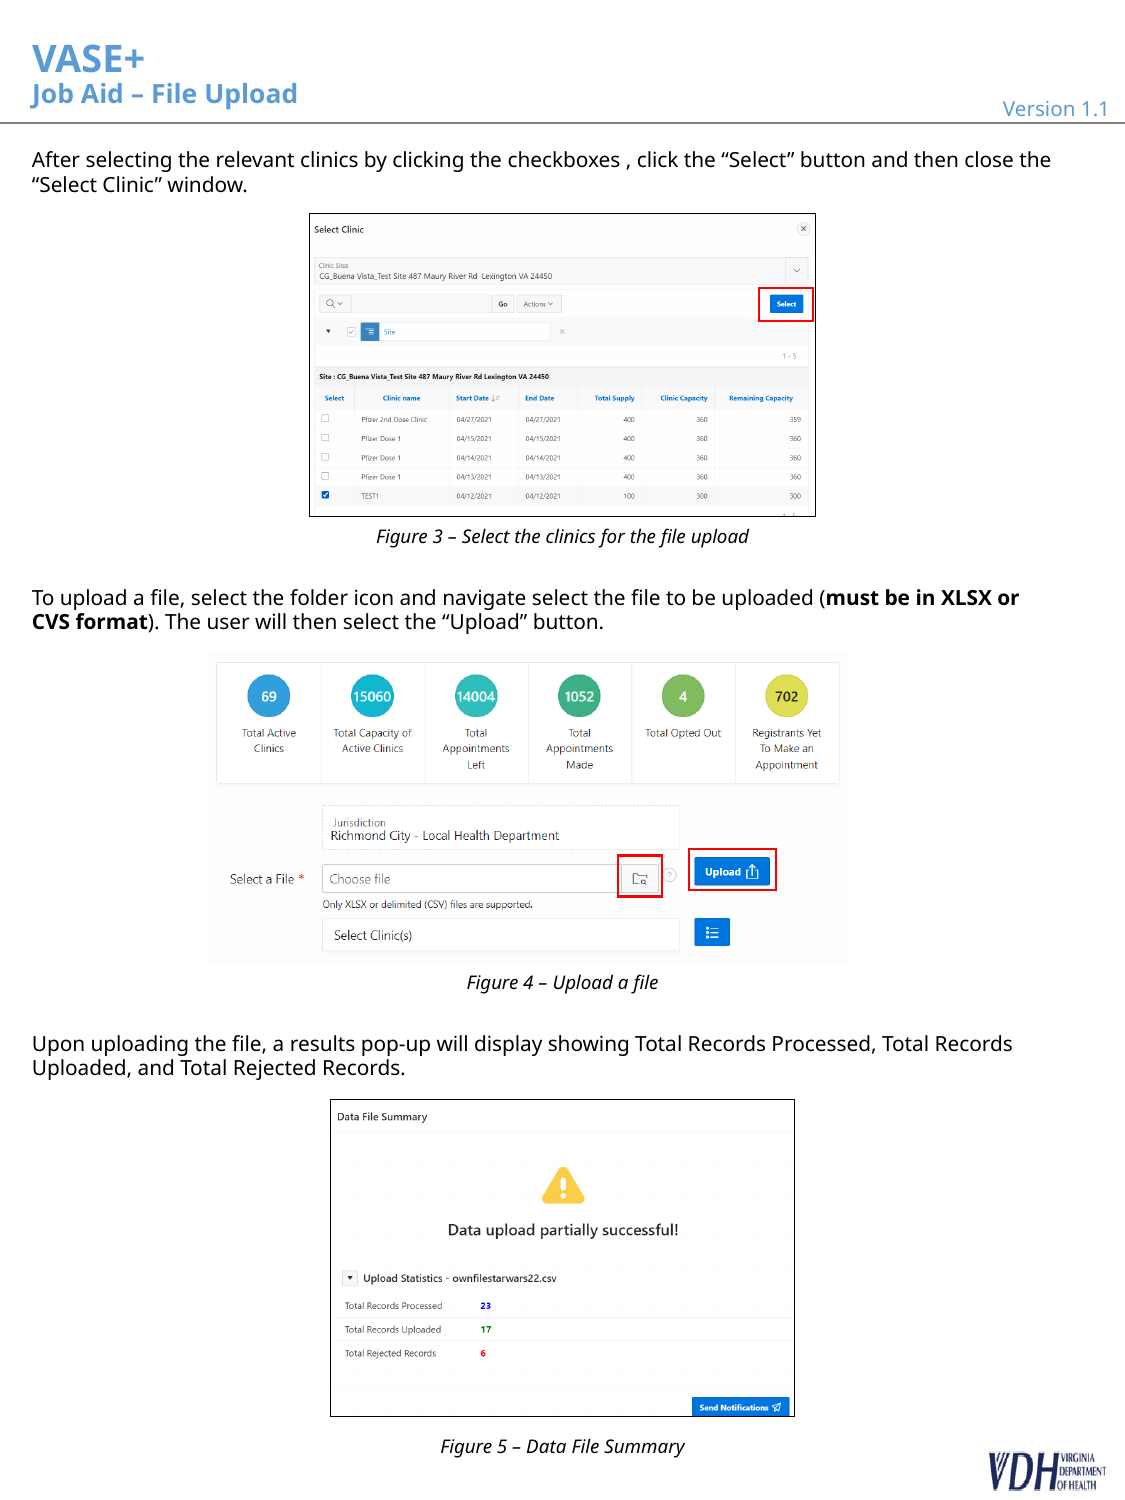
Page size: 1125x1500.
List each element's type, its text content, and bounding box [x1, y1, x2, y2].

text_box Figure 3 – Select the clinics for the file upload [276, 517, 849, 555]
text_box Version 1.1 [667, 43, 1125, 129]
text_box After selecting the relevant clinics by clicking the checkboxes , click the “Select” button and then close the “Select Clinic” window. [17, 139, 1070, 204]
text_box To upload a file, select the folder icon and navigate select the file to be uploaded (must be in XLSX or CVS format). The user will then select the “Upload” button. [17, 576, 1070, 642]
text_box Figure 4 – Upload a file [276, 963, 849, 1001]
picture [309, 213, 816, 517]
text_box Upon uploading the file, a results pop-up will display showing Total Records Processed, Total Records Uploaded, and Total Rejected Records. [17, 1022, 1070, 1088]
text_box Figure 5 – Data File Summary [276, 1427, 849, 1465]
picture [987, 1444, 1108, 1494]
picture [208, 652, 849, 963]
title VASE+ Job Aid – File Upload [17, 32, 587, 118]
picture [330, 1099, 795, 1417]
